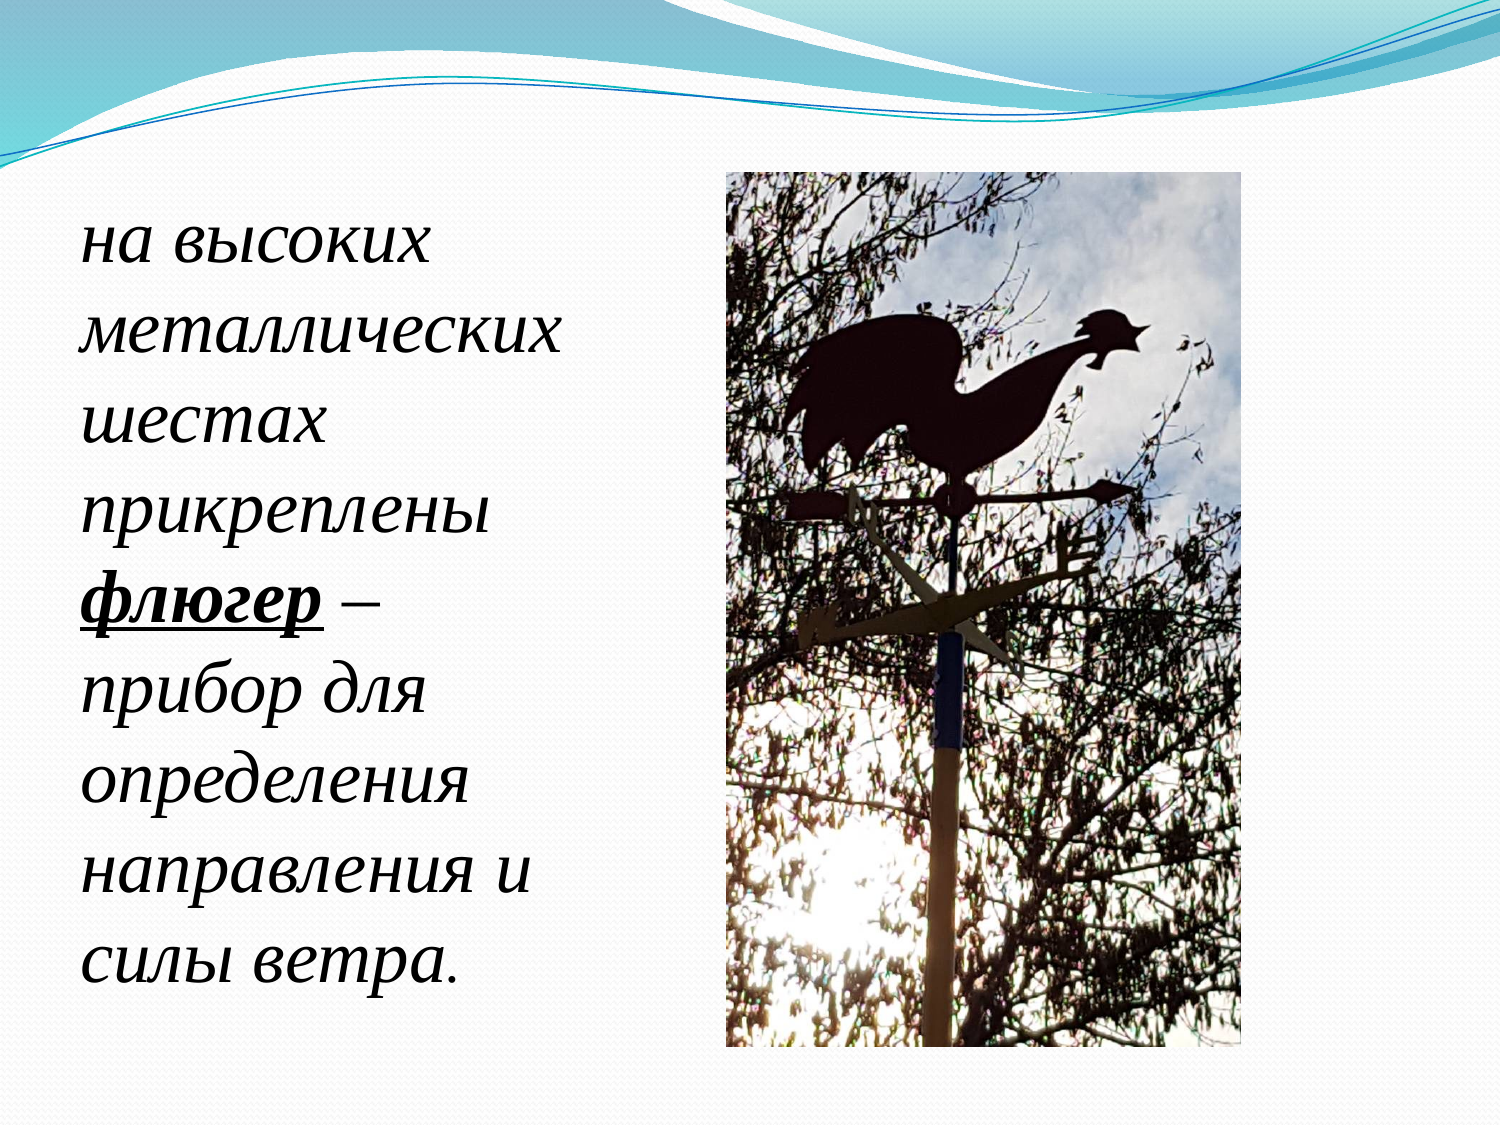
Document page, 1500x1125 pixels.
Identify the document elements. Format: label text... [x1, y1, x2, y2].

picture [726, 172, 1241, 1047]
text_box на высоких металлических шестах прикреплены флюгер – прибор для определения направления и силы ветра. [64, 180, 632, 1006]
